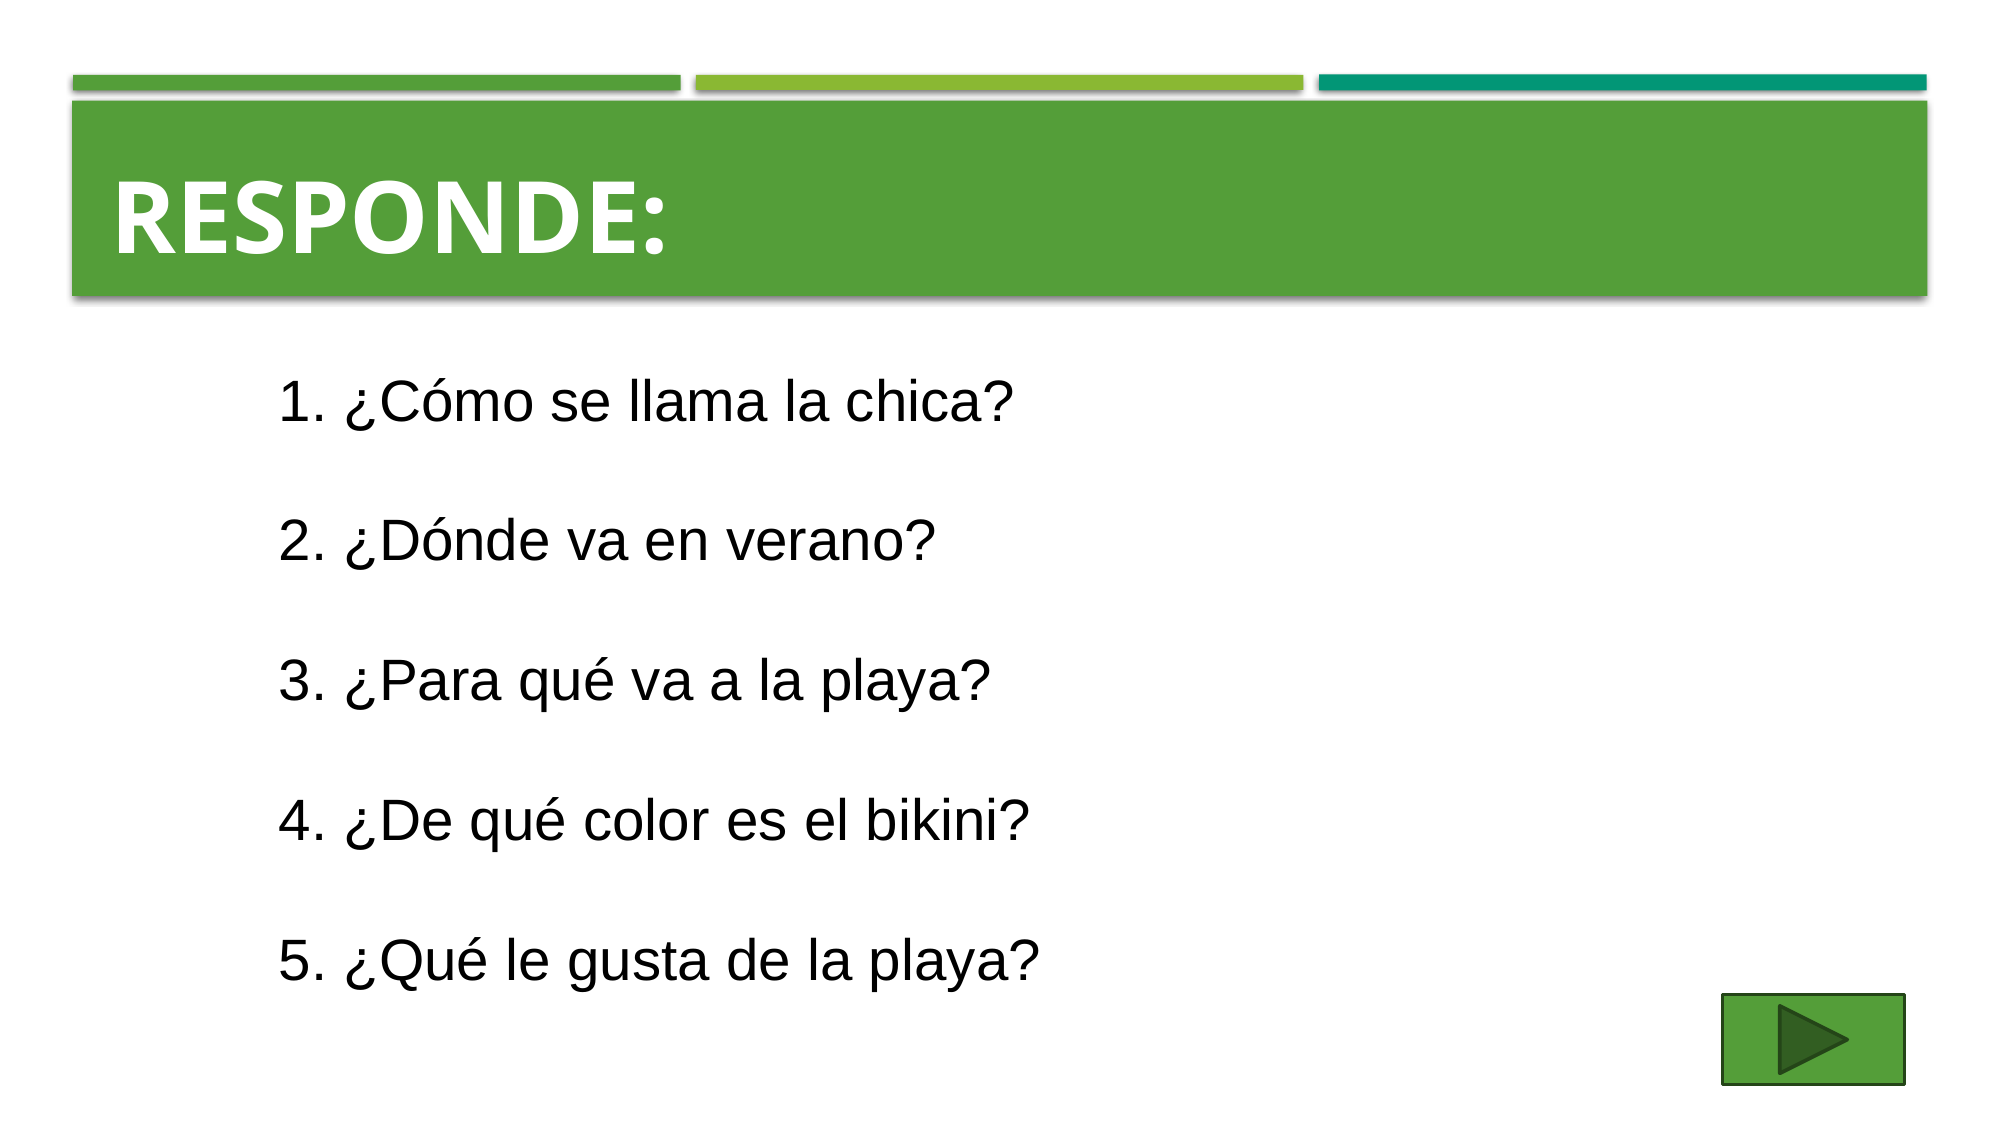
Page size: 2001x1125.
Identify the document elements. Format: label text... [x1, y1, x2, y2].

title Responde: [95, 115, 1905, 282]
list 1. ¿Cómo se llama la chica? 2. ¿Dónde va en verano? 3. ¿Para qué va a la playa? 4. ¿De qué color es el bikini? 5. ¿Qué le gusta de la playa? [263, 355, 1110, 1055]
text_box [1721, 993, 1906, 1086]
